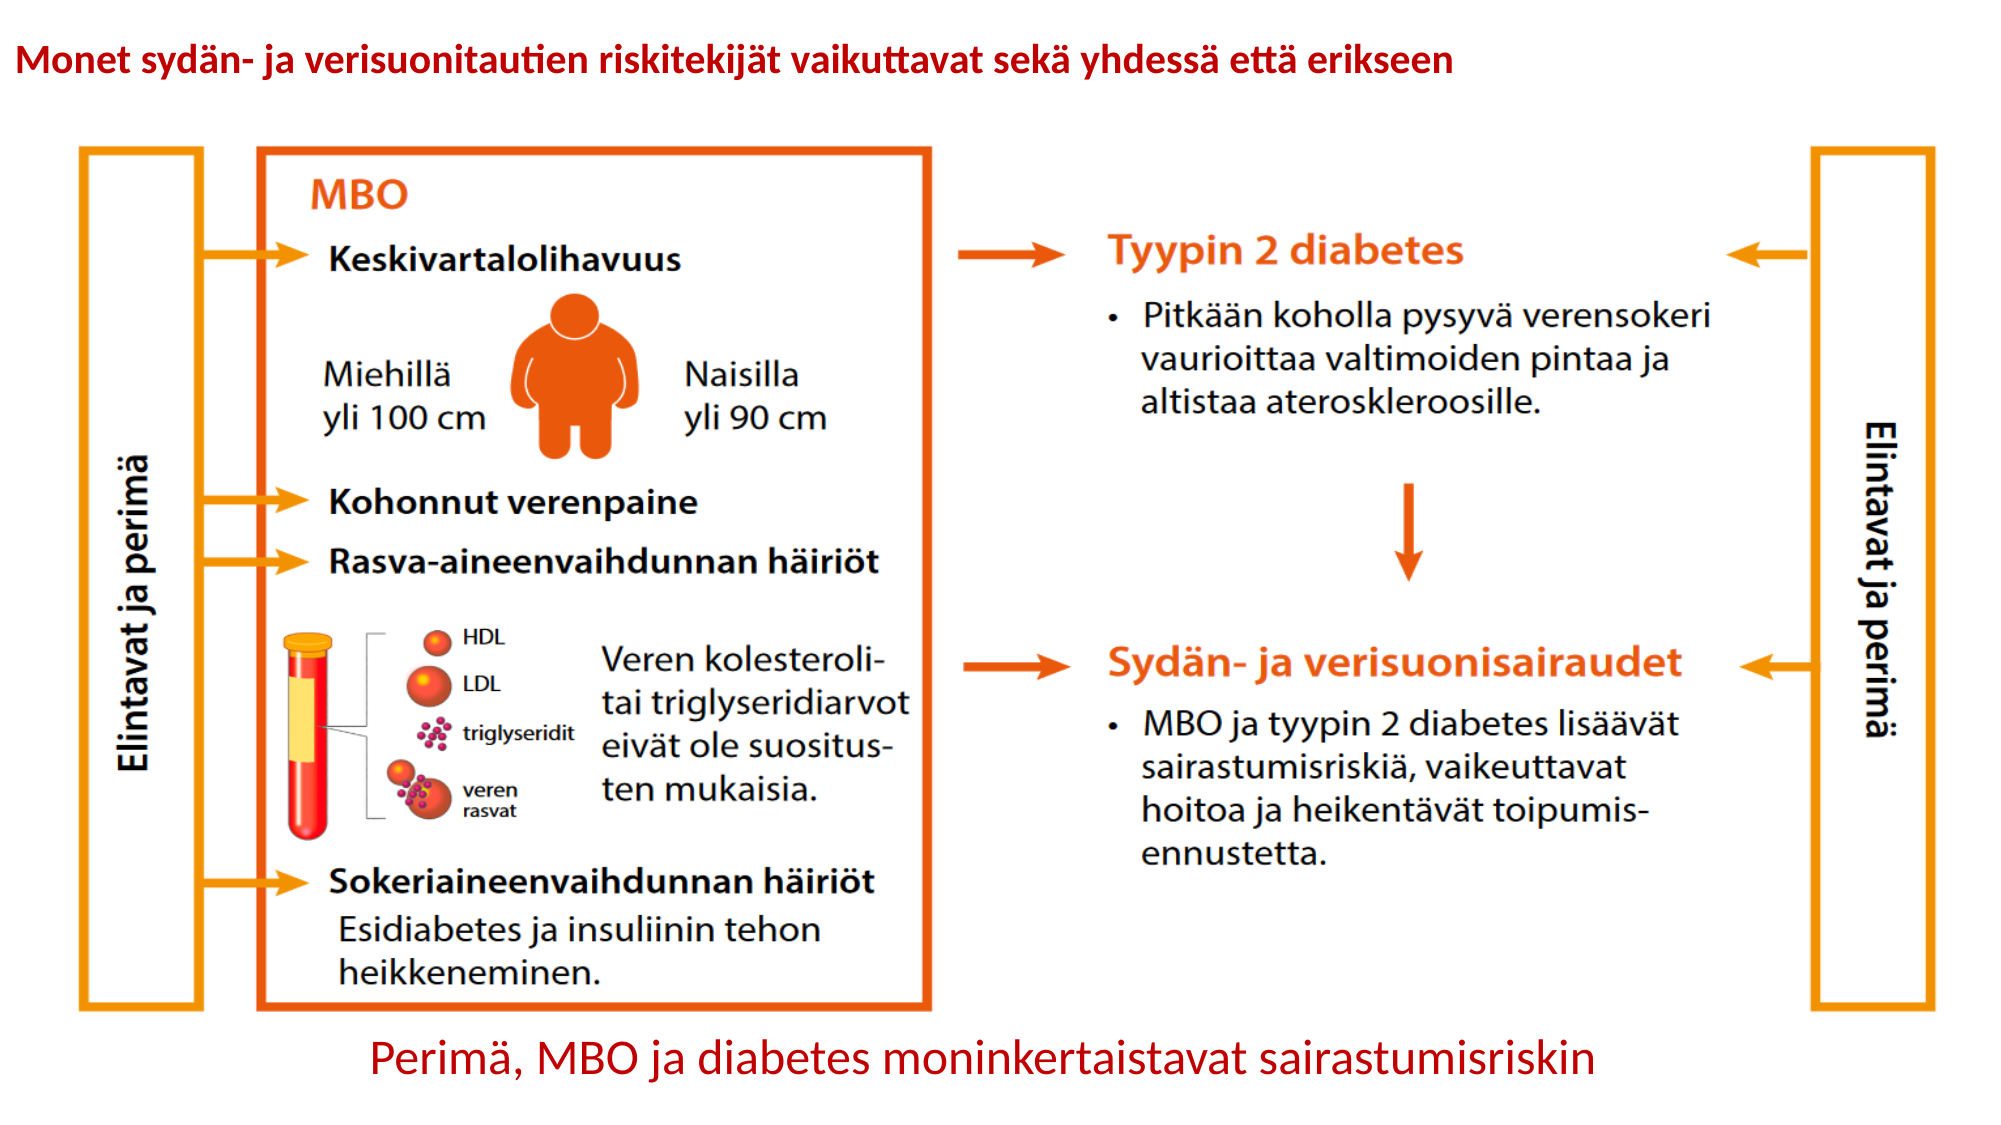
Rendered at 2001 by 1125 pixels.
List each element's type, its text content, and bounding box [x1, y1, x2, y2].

text_box Monet sydän- ja verisuonitautien riskitekijät vaikuttavat sekä yhdessä että erikseen [0, 24, 1595, 90]
picture [74, 125, 1947, 1018]
text_box Perimä, MBO ja diabetes moninkertaistavat sairastumisriskin [53, 1017, 1913, 1092]
